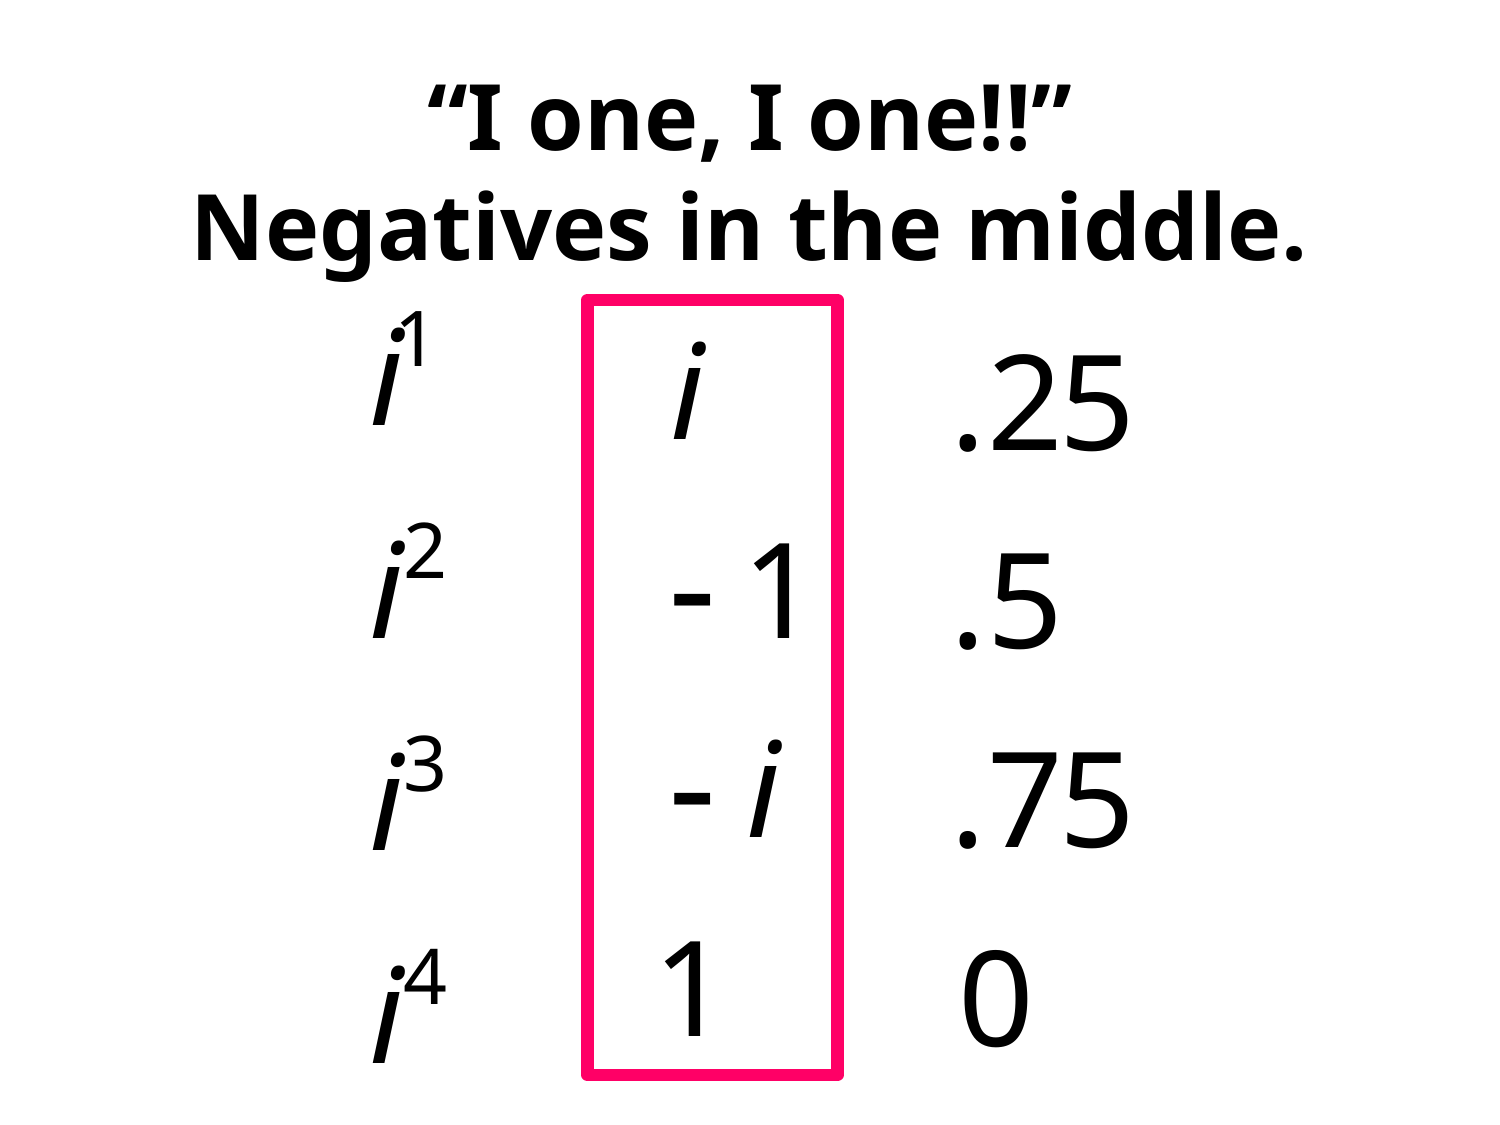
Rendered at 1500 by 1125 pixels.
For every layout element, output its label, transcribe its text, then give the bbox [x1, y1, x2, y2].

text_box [649, 312, 816, 1064]
title “I one, I one!!” Negatives in the middle. [0, 50, 1500, 288]
text_box [585, 298, 839, 1077]
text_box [349, 274, 483, 1093]
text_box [940, 324, 1151, 1076]
